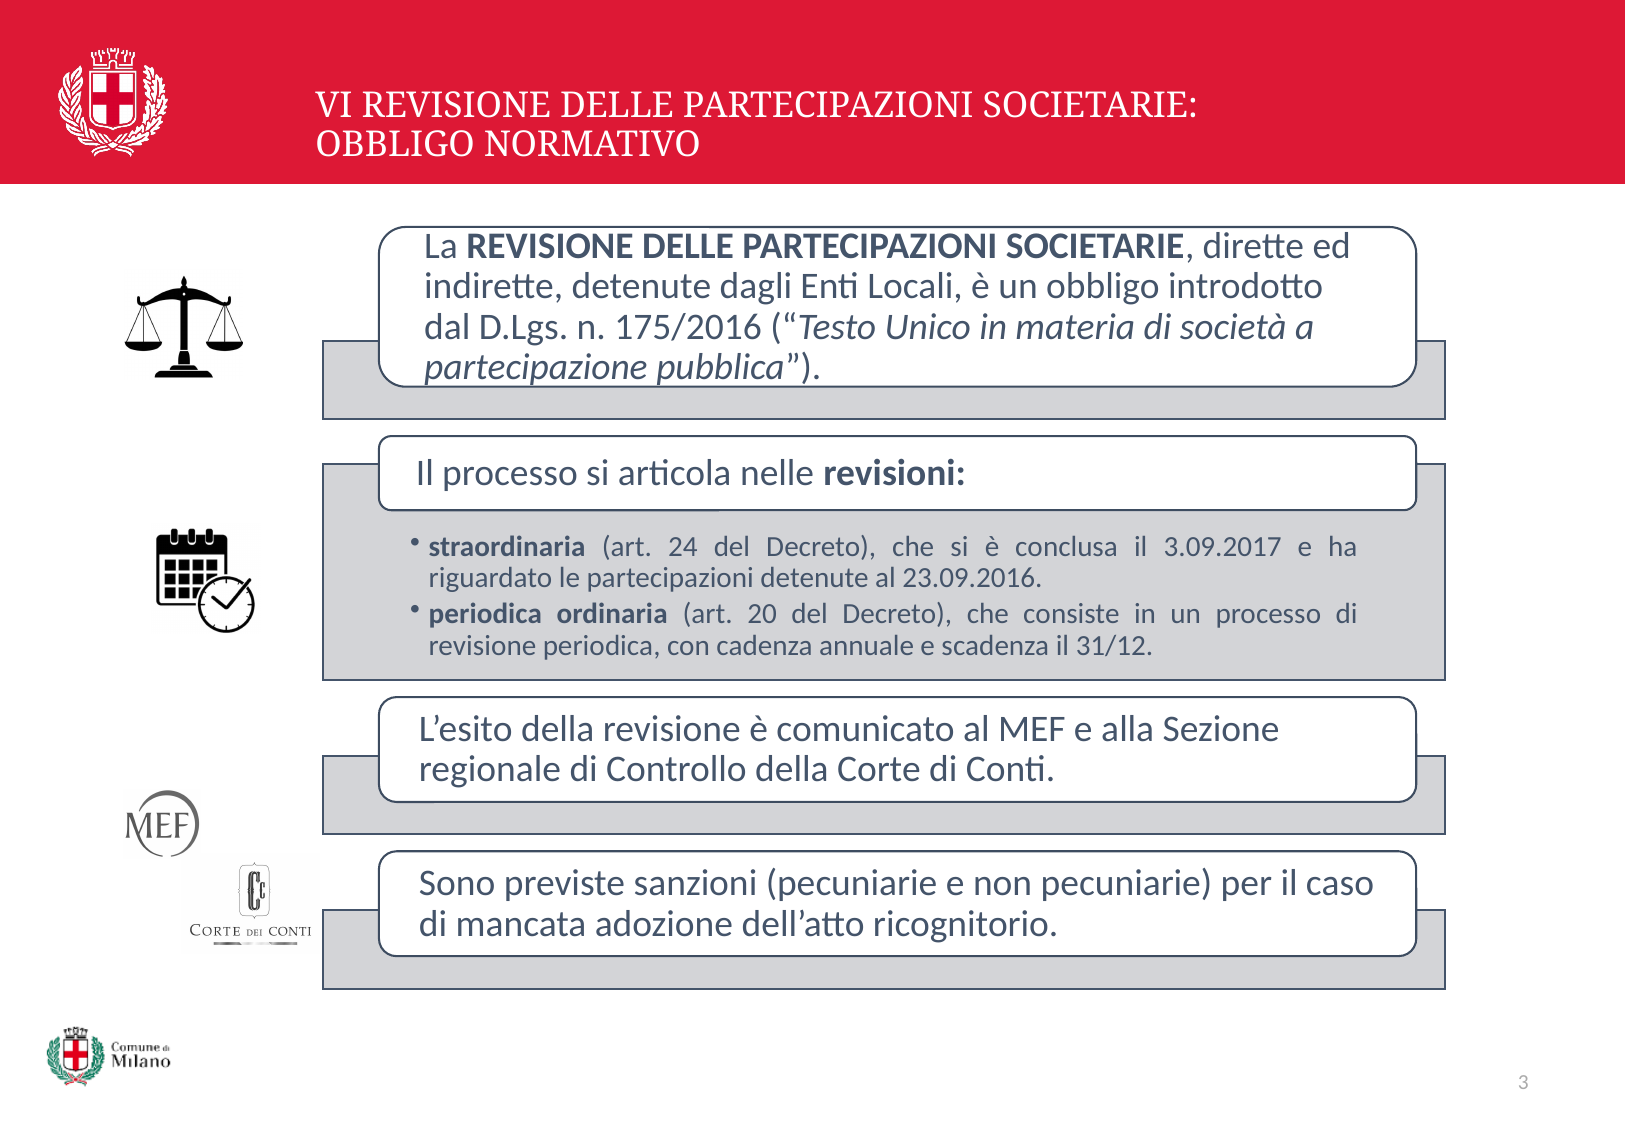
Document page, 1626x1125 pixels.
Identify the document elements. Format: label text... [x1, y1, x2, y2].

picture [40, 1008, 182, 1103]
picture [151, 523, 261, 635]
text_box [123, 789, 320, 954]
picture [53, 43, 172, 162]
title VI REVISIONE DELLE PARTECIPAZIONI SOCIETARIE: OBBLIGO NORMATIVO [300, 46, 1215, 172]
picture [124, 269, 243, 380]
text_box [322, 215, 1446, 1000]
slide_number 3 [1164, 1058, 1544, 1103]
